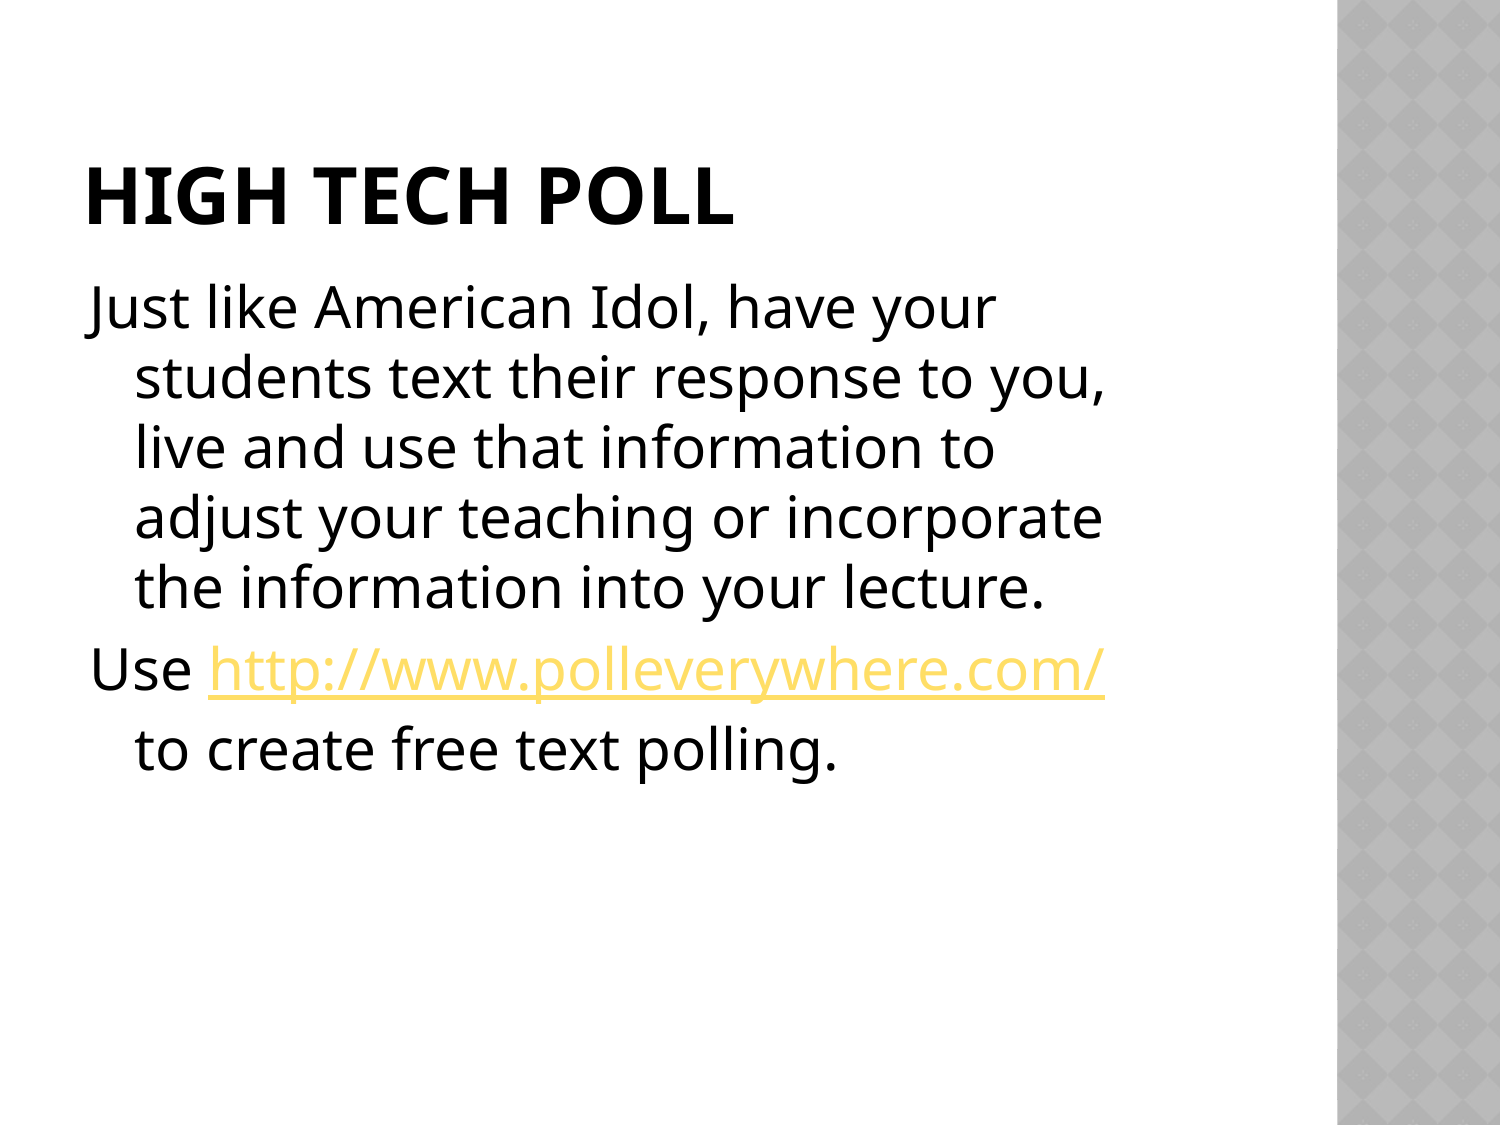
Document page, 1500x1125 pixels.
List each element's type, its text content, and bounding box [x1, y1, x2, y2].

title High Tech Poll [75, 52, 1263, 240]
list Just like American Idol, have your students text their response to you, live and use that information to adjust your teaching or incorporate the information into your lecture. Use http://www.polleverywhere.com/ to create free text polling. [75, 262, 1188, 1005]
